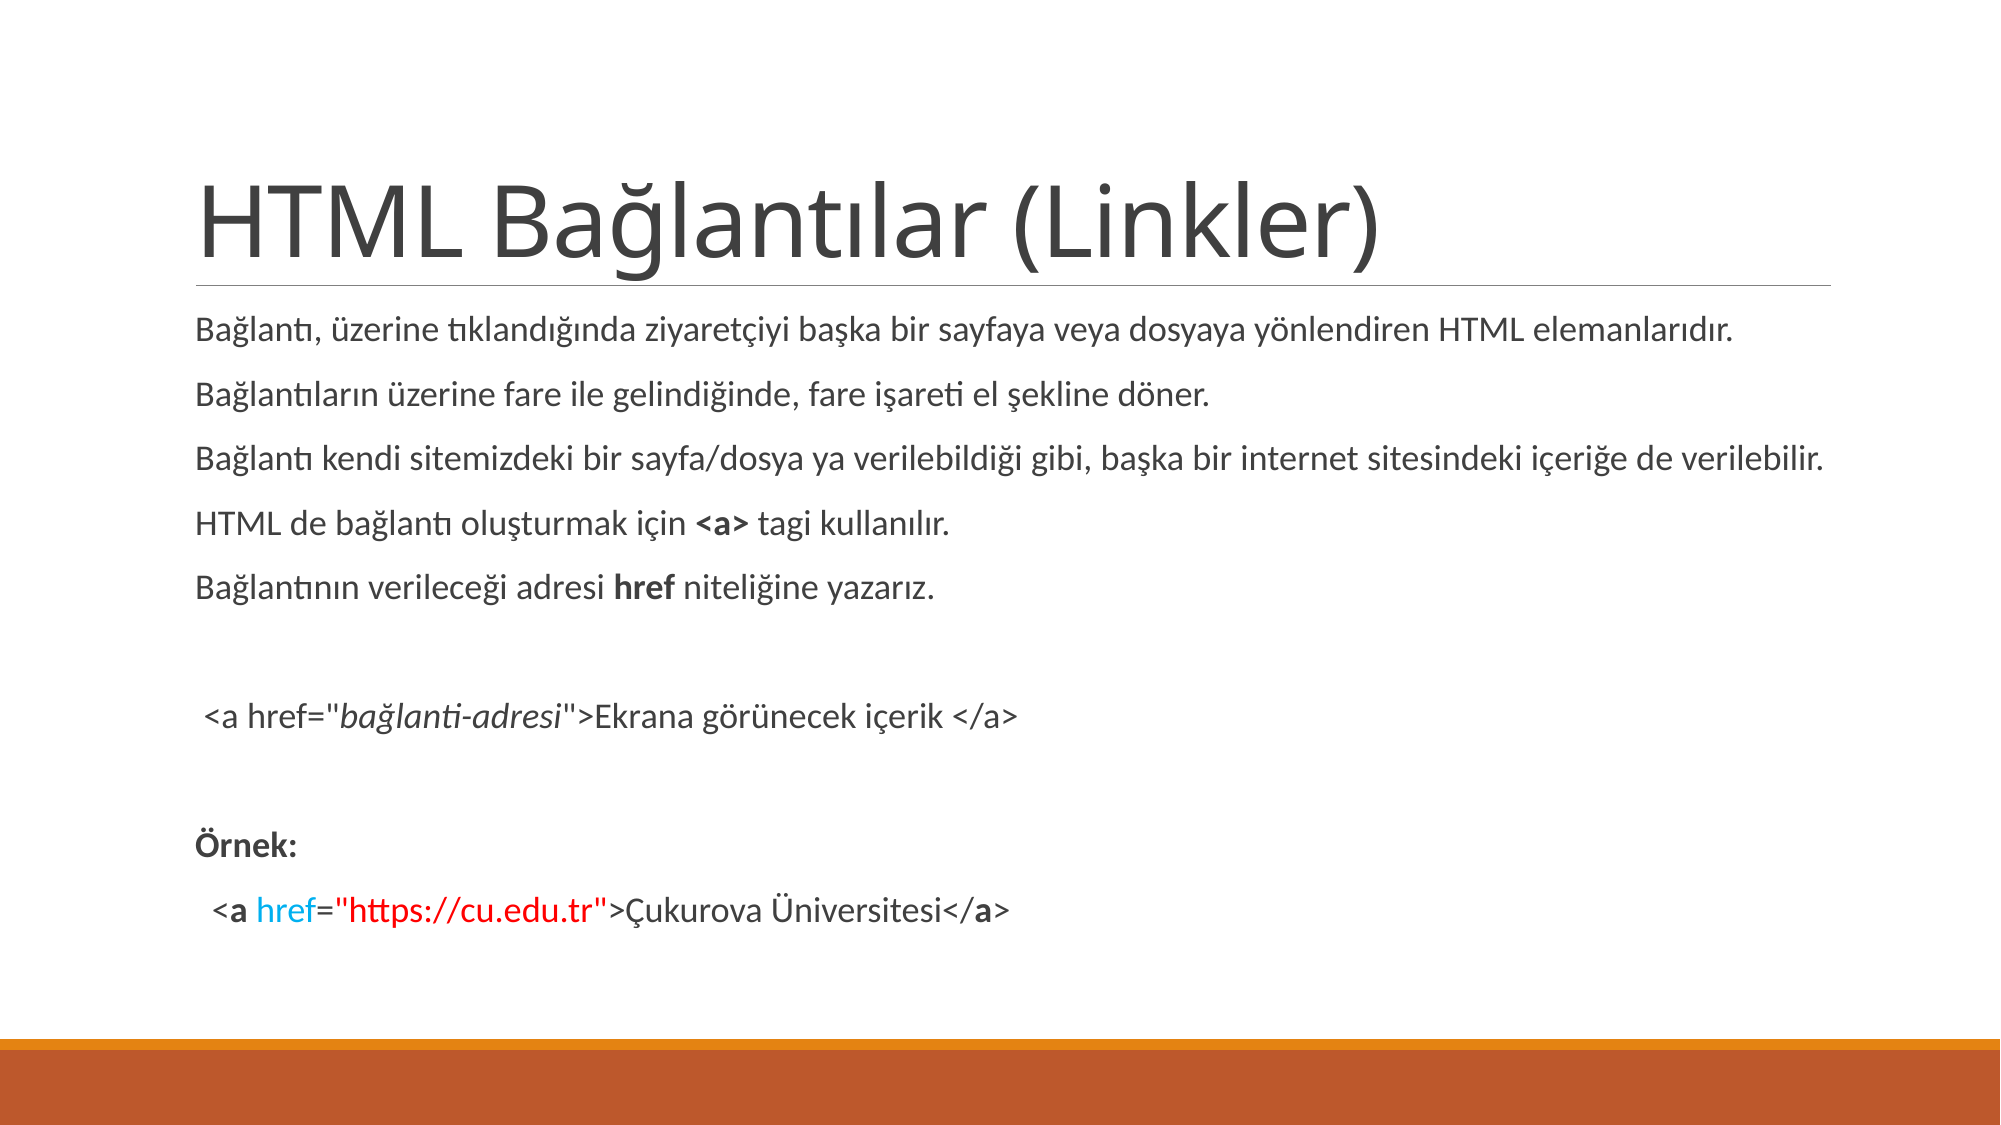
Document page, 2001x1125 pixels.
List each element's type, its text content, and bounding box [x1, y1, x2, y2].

list Bağlantı, üzerine tıklandığında ziyaretçiyi başka bir sayfaya veya dosyaya yönlendiren HTML elemanlarıdır. Bağlantıların üzerine fare ile gelindiğinde, fare işareti el şekline döner. Bağlantı kendi sitemizdeki bir sayfa/dosya ya verilebildiği gibi, başka bir internet sitesindeki içeriğe de verilebilir. HTML de bağlantı oluşturmak için <a> tagi kullanılır. Bağlantının verileceği adresi href niteliğine yazarız. <a href="bağlanti-adresi">Ekrana görünecek içerik </a> Örnek: <a href="https://cu.edu.tr">Çukurova Üniversitesi</a> [180, 302, 1830, 963]
title HTML Bağlantılar (Linkler) [180, 47, 1830, 285]
